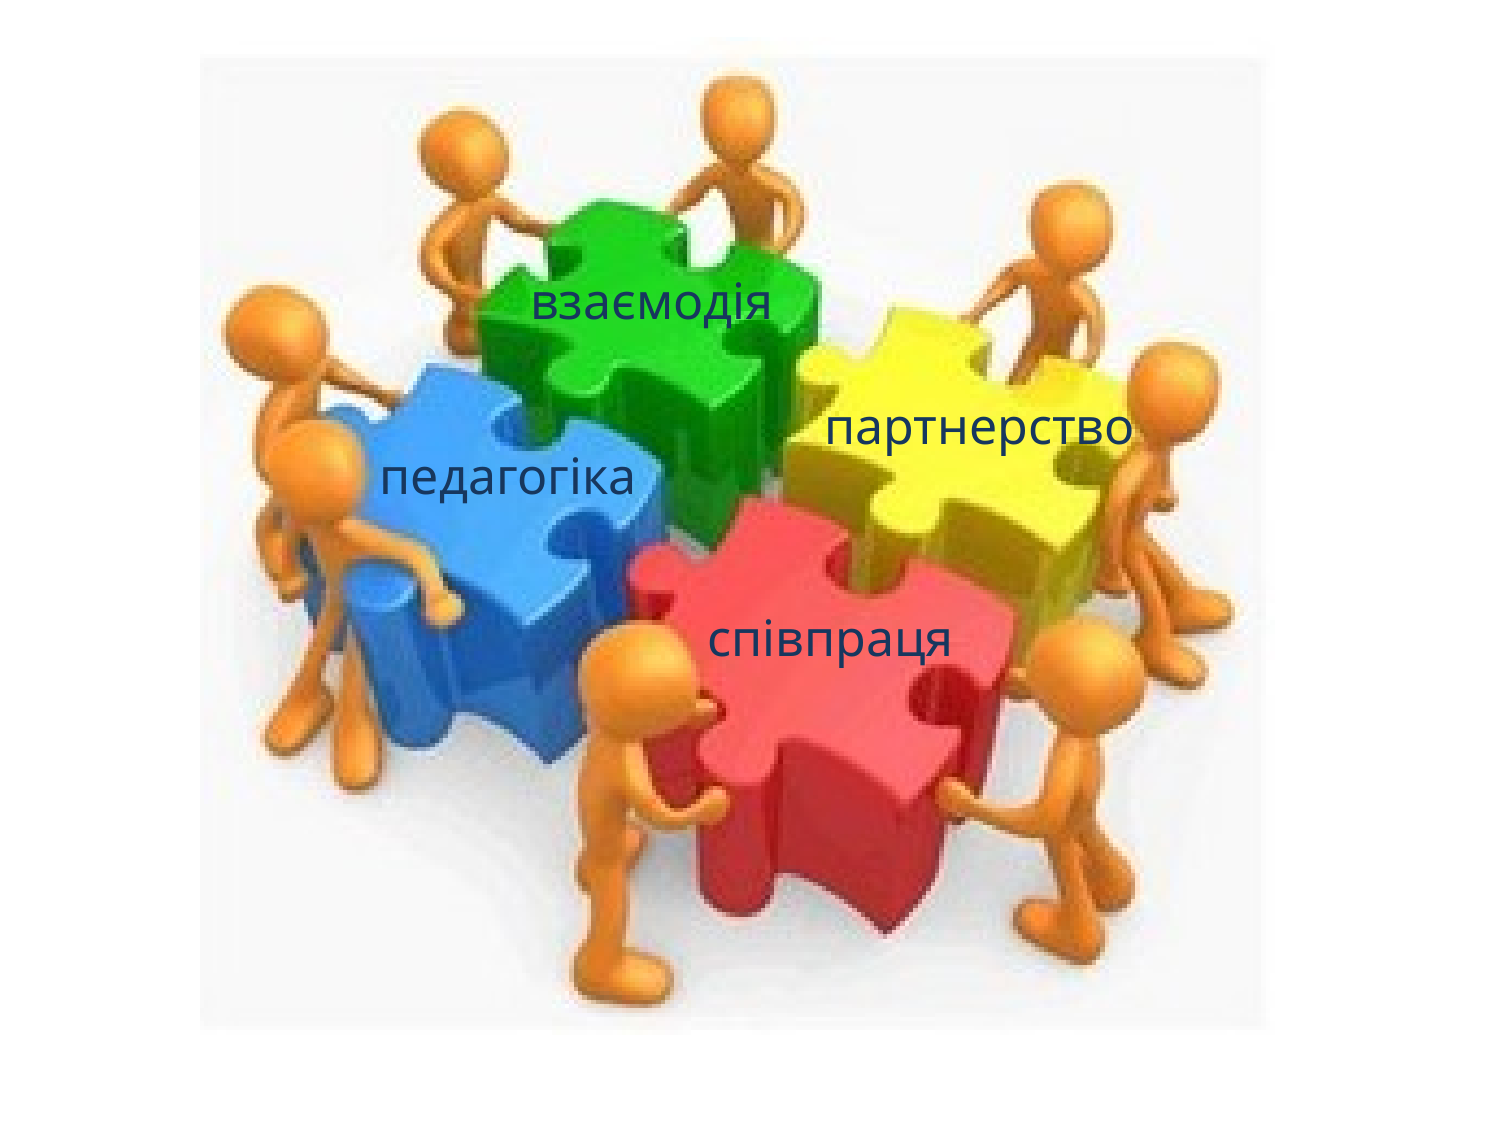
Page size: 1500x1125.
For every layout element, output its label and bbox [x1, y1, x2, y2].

list [199, 37, 1276, 1035]
